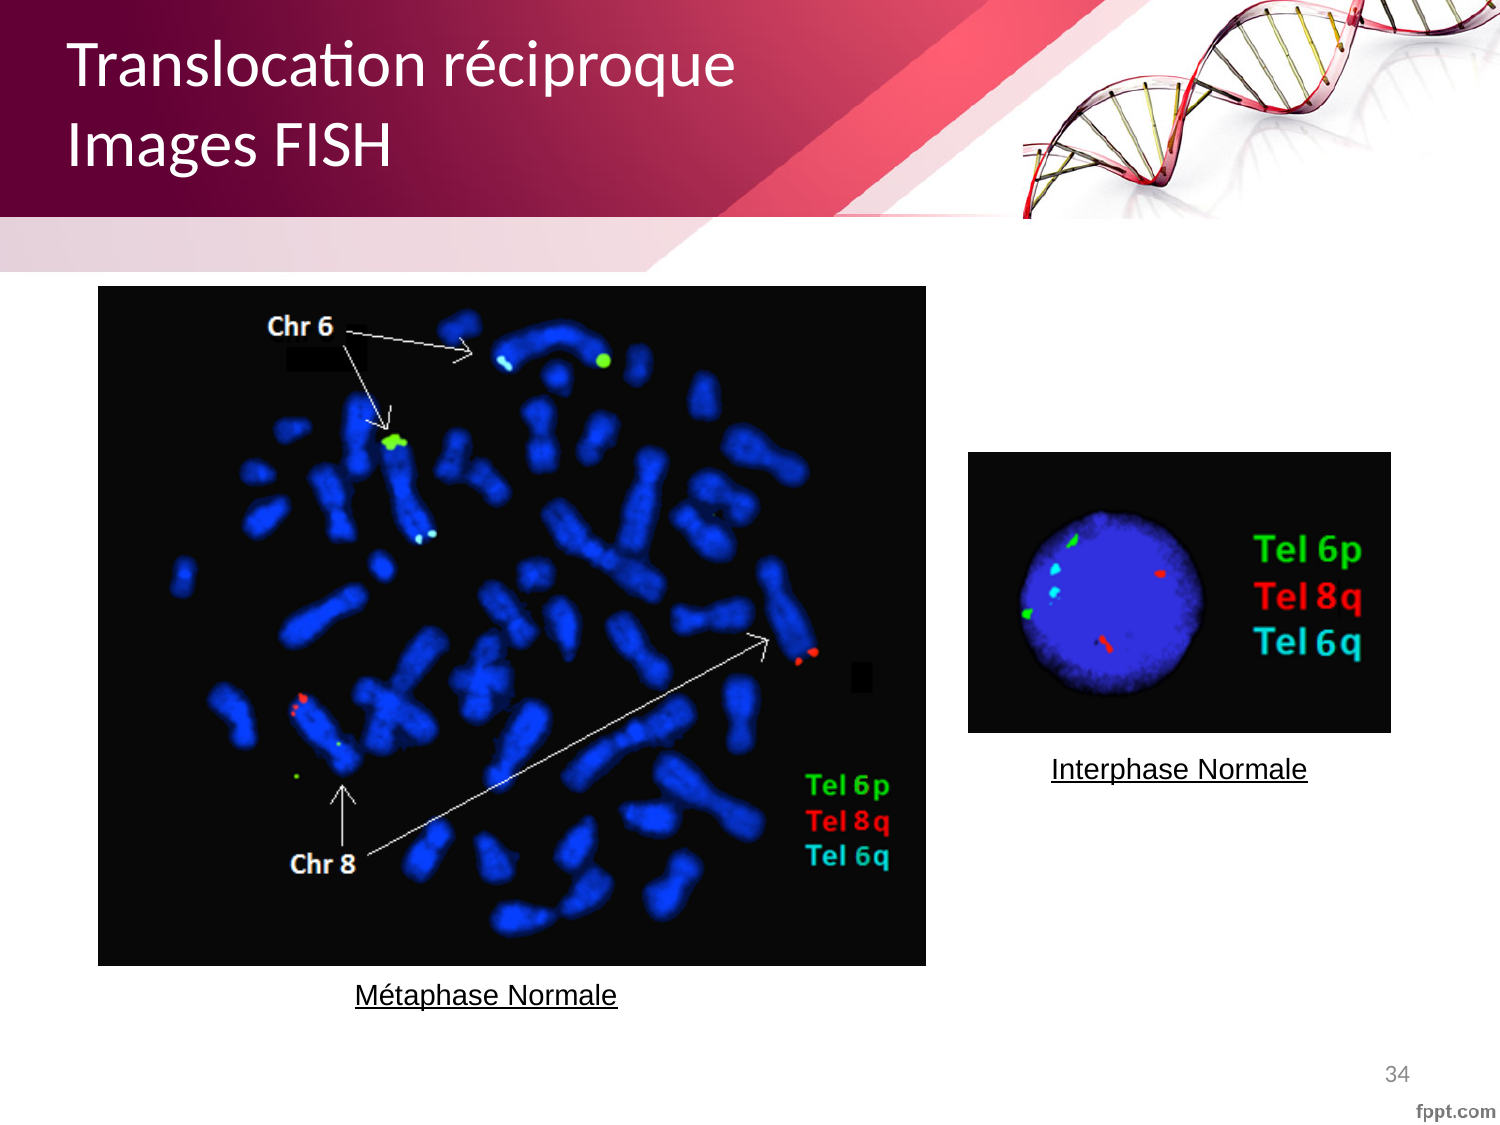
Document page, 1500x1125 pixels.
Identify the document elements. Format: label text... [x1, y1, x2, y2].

slide_number 34 [1074, 1042, 1425, 1103]
text_box Métaphase Normale [274, 973, 699, 1019]
text_box Interphase Normale [1030, 743, 1330, 794]
text_box Translocation réciproque Images FISH [51, 12, 753, 188]
picture [0, 0, 1500, 1125]
